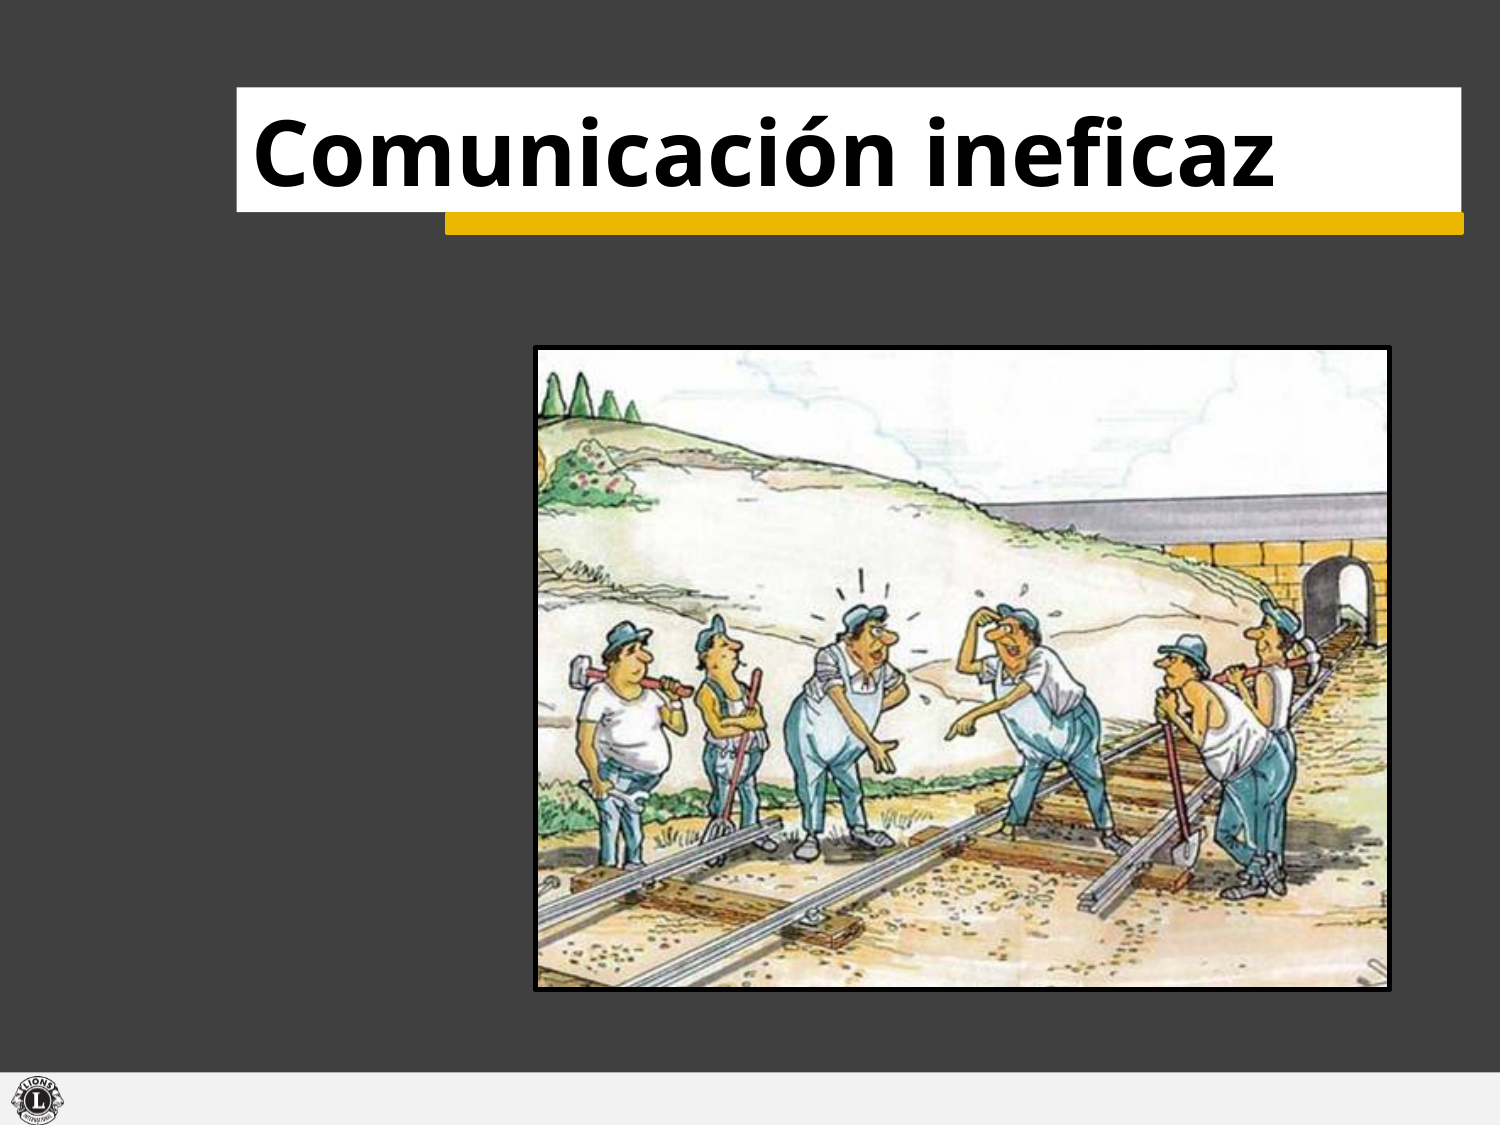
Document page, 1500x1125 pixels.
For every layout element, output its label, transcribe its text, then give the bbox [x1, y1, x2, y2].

text_box Comunicación ineficaz [236, 87, 1462, 213]
picture [537, 349, 1388, 988]
picture [11, 1076, 64, 1125]
text_box [445, 212, 1464, 235]
